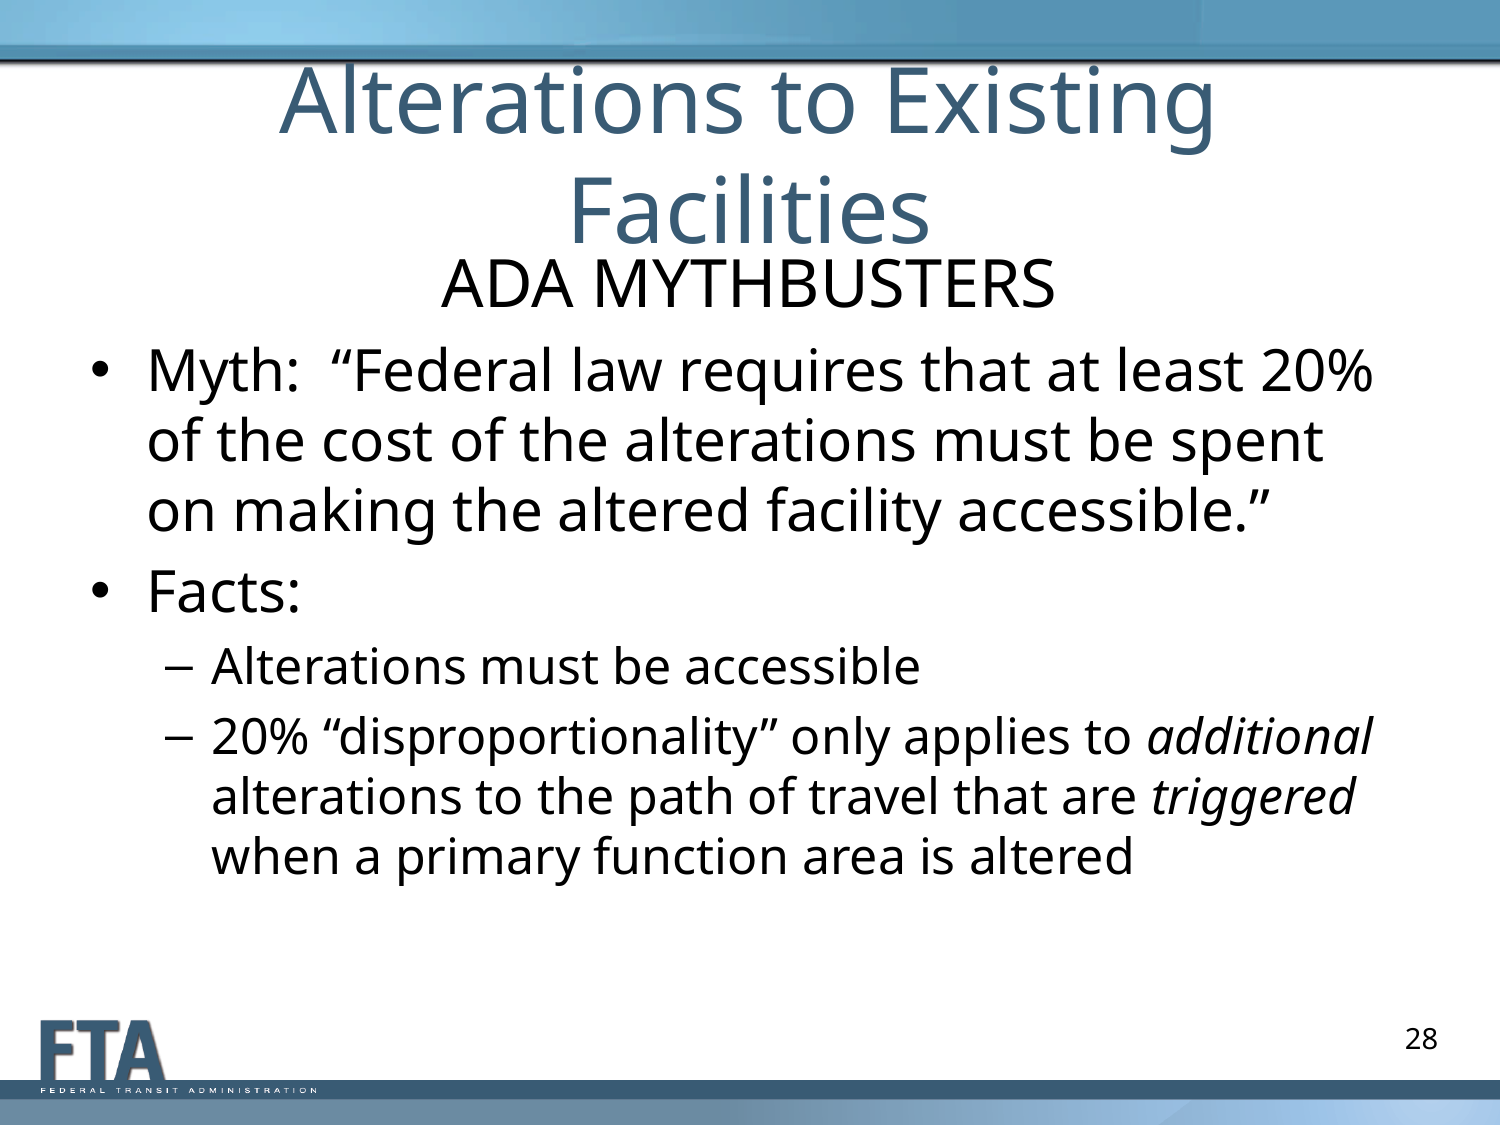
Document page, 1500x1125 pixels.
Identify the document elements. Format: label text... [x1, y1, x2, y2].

picture [0, 1013, 1500, 1125]
title Alterations to Existing Facilities [74, 71, 1426, 233]
picture [0, 0, 1500, 72]
list ADA MYTHBUSTERS Myth: “Federal law requires that at least 20% of the cost of the alterations must be spent on making the altered facility accessible.” Facts: Alterations must be accessible 20% “disproportionality” only applies to additional alterations to the path of travel that are triggered when a primary function area is altered [74, 233, 1426, 977]
slide_number 28 [1389, 1012, 1476, 1073]
